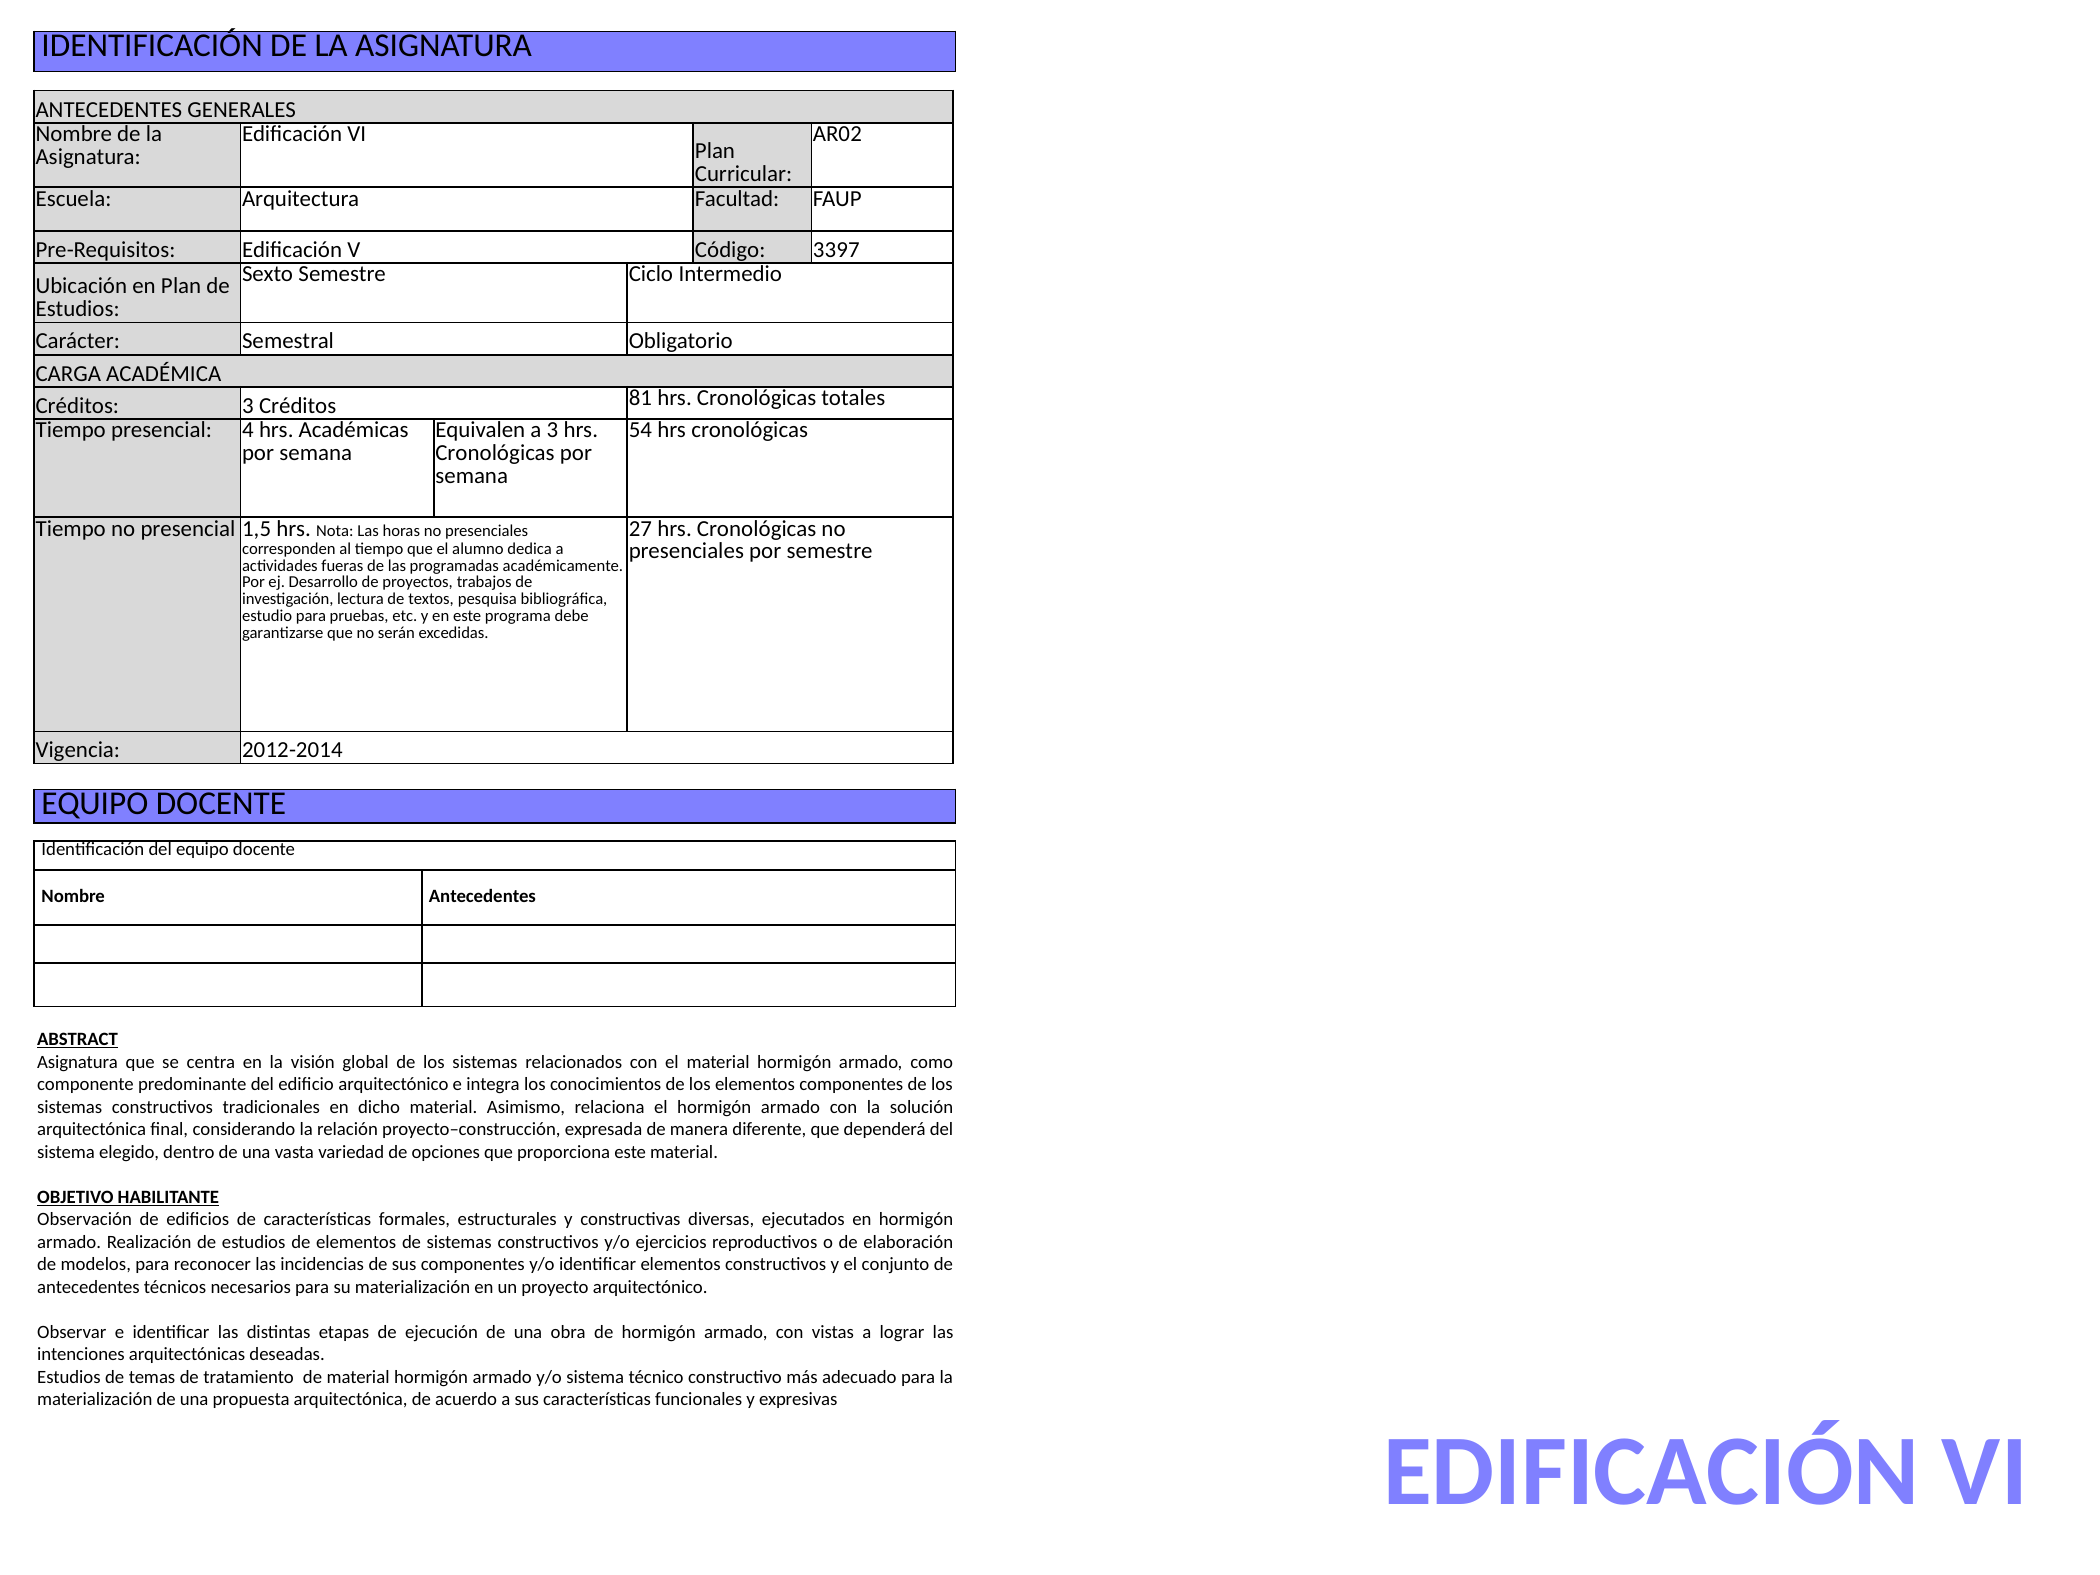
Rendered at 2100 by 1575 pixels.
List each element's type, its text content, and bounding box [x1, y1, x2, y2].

table_cell Créditos: [35, 388, 240, 418]
table_cell Vigencia: [35, 732, 240, 763]
table_cell Edificación VI [241, 124, 692, 186]
table_cell [35, 926, 421, 962]
table_cell 3397 [812, 232, 952, 262]
table_cell Edificación V [241, 232, 692, 262]
table_cell Código: [694, 232, 811, 262]
table_header Identificación del equipo docente [35, 842, 955, 869]
table_cell FAUP [812, 188, 952, 230]
table_cell Obligatorio [628, 323, 952, 354]
table_cell [423, 926, 955, 962]
text_box EDIFICACIÓN VI [1132, 1397, 2066, 1532]
table_cell 54 hrs cronológicas [628, 420, 952, 516]
table_cell Equivalen a 3 hrs. Cronológicas por semana [435, 420, 626, 516]
table_cell Nombre [35, 871, 421, 924]
table_cell Sexto Semestre [241, 264, 626, 322]
table_cell Antecedentes [423, 871, 955, 924]
table_cell Ubicación en Plan de Estudios: [35, 264, 240, 322]
table_cell Tiempo no presencial [35, 518, 240, 731]
table_cell Pre-Requisitos: [35, 232, 240, 262]
table_cell [35, 964, 421, 1006]
table_cell [423, 964, 955, 1006]
table_header IDENTIFICACIÓN DE LA ASIGNATURA [35, 32, 955, 71]
table_cell 2012-2014 [241, 732, 952, 763]
table_cell CARGA ACADÉMICA [35, 356, 952, 386]
text_box ABSTRACT Asignatura que se centra en la visión global de los sistemas relacionados con el material hormigón armado, como componente predominante del edificio arquitectónico e integra los conocimientos de los elementos componentes de los sistemas constructivos tradicionales en dicho material. Asimismo, relaciona el hormigón armado con la solución arquitectónica final, considerando la relación proyecto–construcción, expresada de manera diferente, que dependerá del sistema elegido, dentro de una vasta variedad de opciones que proporciona este material. OBJETIVO HABILITANTE Observación de edificios de características formales, estructurales y constructivas diversas, ejecutados en hormigón armado. Realización de estudios de elementos de sistemas constructivos y/o ejercicios reproductivos o de elaboración de modelos, para reconocer las incidencias de sus componentes y/o identificar elementos constructivos y el conjunto de antecedentes técnicos necesarios para su materialización en un proyecto arquitectónico. Observar e identificar las distintas etapas de ejecución de una obra de hormigón armado, con vistas a lograr las intenciones arquitectónicas deseadas. Estudios de temas de tratamiento de material hormigón armado y/o sistema técnico constructivo más adecuado para la materialización de una propuesta arquitectónica, de acuerdo a sus características funcionales y expresivas [22, 1019, 968, 1417]
table_cell 27 hrs. Cronológicas no presenciales por semestre [628, 518, 952, 731]
table_cell Arquitectura [241, 188, 692, 230]
table_cell Tiempo presencial: [35, 420, 240, 516]
table_cell 81 hrs. Cronológicas totales [628, 388, 952, 418]
table_cell AR02 [812, 124, 952, 186]
table_cell 1,5 hrs. Nota: Las horas no presenciales corresponden al tiempo que el alumno dedica a actividades fueras de las programadas académicamente. Por ej. Desarrollo de proyectos, trabajos de investigación, lectura de textos, pesquisa bibliográfica, estudio para pruebas, etc. y en este programa debe garantizarse que no serán excedidas. [241, 518, 626, 731]
table_cell Escuela: [35, 188, 240, 230]
table_cell Facultad: [694, 188, 811, 230]
table_cell 3 Créditos [241, 388, 626, 418]
table_header ANTECEDENTES GENERALES [35, 91, 952, 122]
table_cell Ciclo Intermedio [628, 264, 952, 322]
table_cell Nombre de la Asignatura: [35, 124, 240, 186]
table_cell 4 hrs. Académicas por semana [241, 420, 433, 516]
table_header EQUIPO DOCENTE [35, 790, 955, 822]
table_cell Plan Curricular: [694, 124, 811, 186]
table_cell Semestral [241, 323, 626, 354]
table_cell Carácter: [35, 323, 240, 354]
